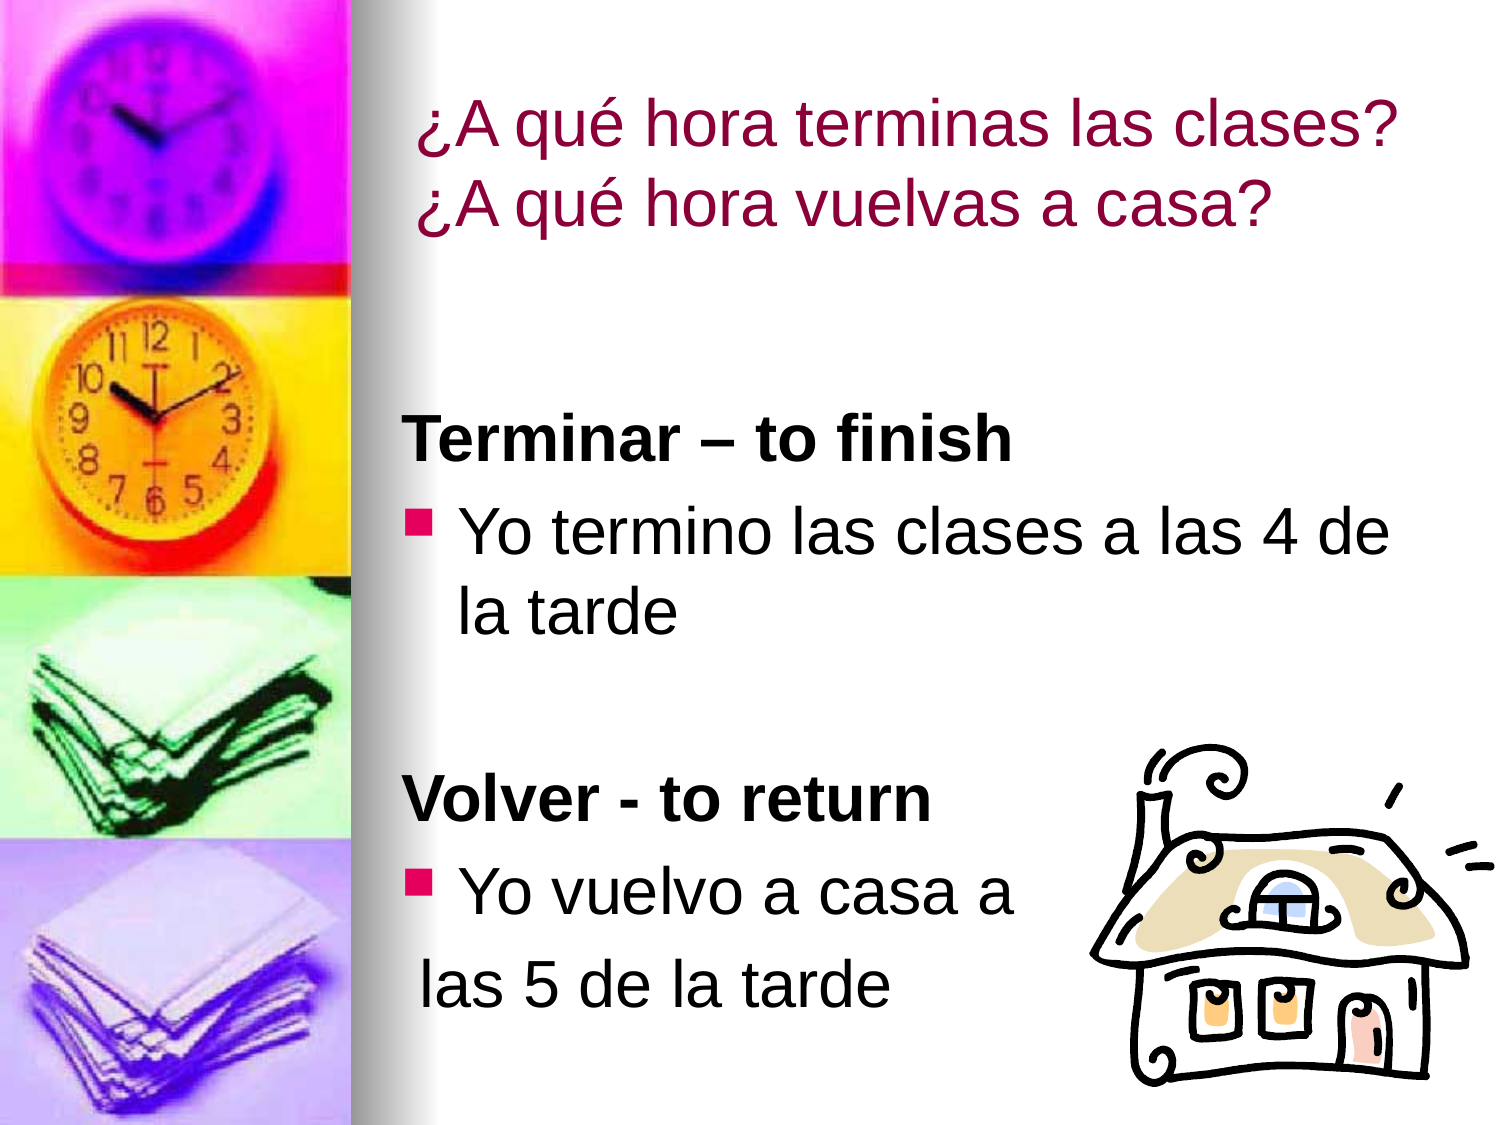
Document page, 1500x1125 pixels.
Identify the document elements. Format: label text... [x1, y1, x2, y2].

picture [0, 0, 351, 1125]
text_box Terminar – to finish Yo termino las clases a las 4 de la tarde Volver - to return Yo vuelvo a casa a las 5 de la tarde [386, 387, 1437, 1125]
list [1087, 737, 1500, 1093]
title ¿A qué hora terminas las clases? ¿A qué hora vuelvas a casa? [399, 37, 1500, 282]
